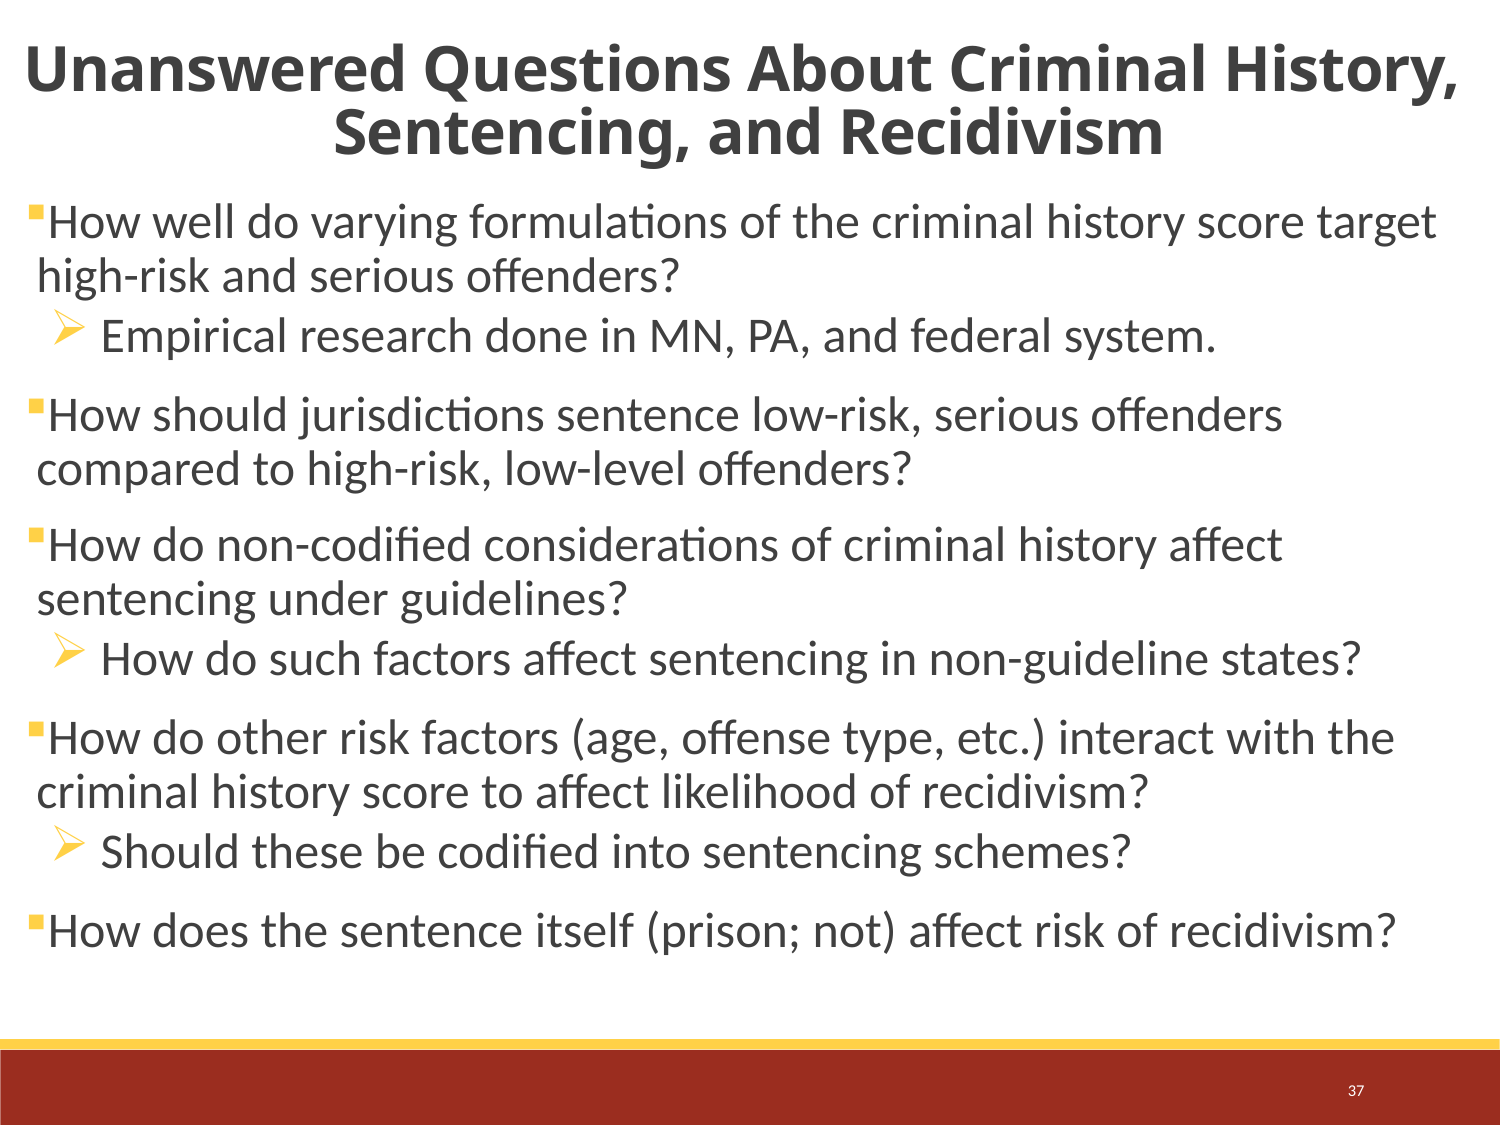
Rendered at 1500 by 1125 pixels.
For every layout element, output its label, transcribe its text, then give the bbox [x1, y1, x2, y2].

slide_number 37 [1218, 1059, 1380, 1120]
list How well do varying formulations of the criminal history score target high-risk and serious offenders? Empirical research done in MN, PA, and federal system. How should jurisdictions sentence low-risk, serious offenders compared to high-risk, low-level offenders? How do non-codified considerations of criminal history affect sentencing under guidelines? How do such factors affect sentencing in non-guideline states? How do other risk factors (age, offense type, etc.) interact with the criminal history score to affect likelihood of recidivism? Should these be codified into sentencing schemes? How does the sentence itself (prison; not) affect risk of recidivism? [24, 187, 1500, 1050]
title Unanswered Questions About Criminal History, Sentencing, and Recidivism [0, 0, 1500, 175]
